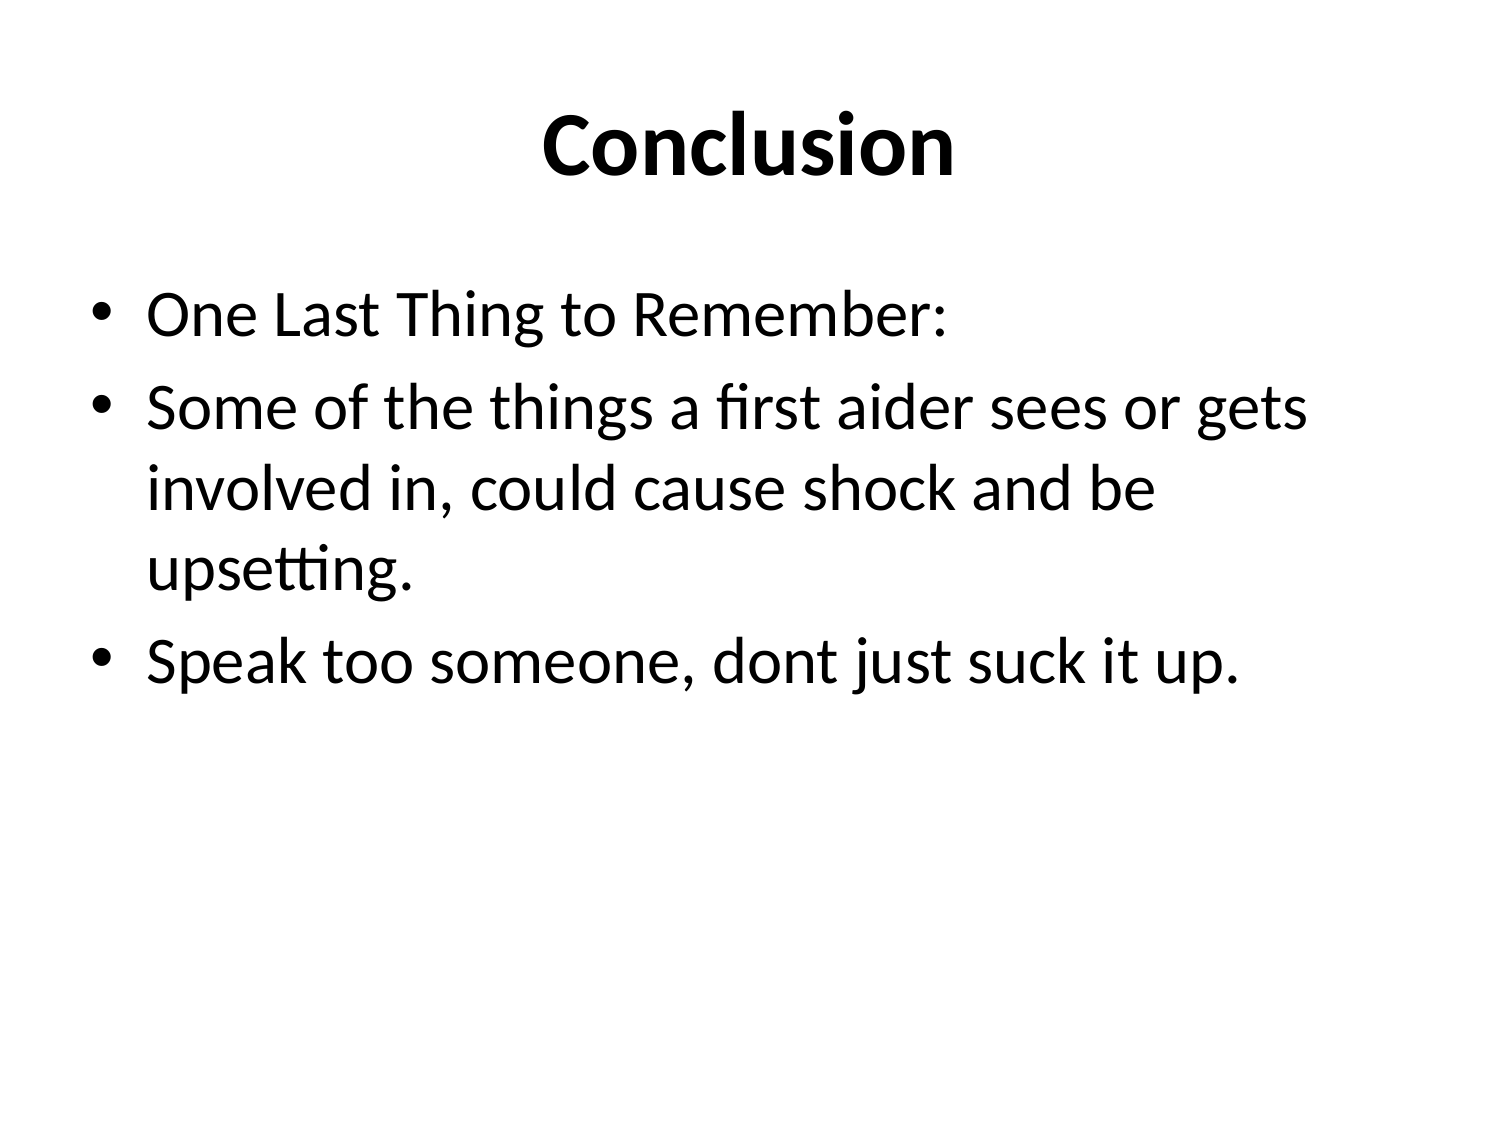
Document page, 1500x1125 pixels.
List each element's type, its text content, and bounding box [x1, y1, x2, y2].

list One Last Thing to Remember: Some of the things a first aider sees or gets involved in, could cause shock and be upsetting. Speak too someone, dont just suck it up. [75, 262, 1425, 1005]
title Conclusion [75, 45, 1425, 233]
